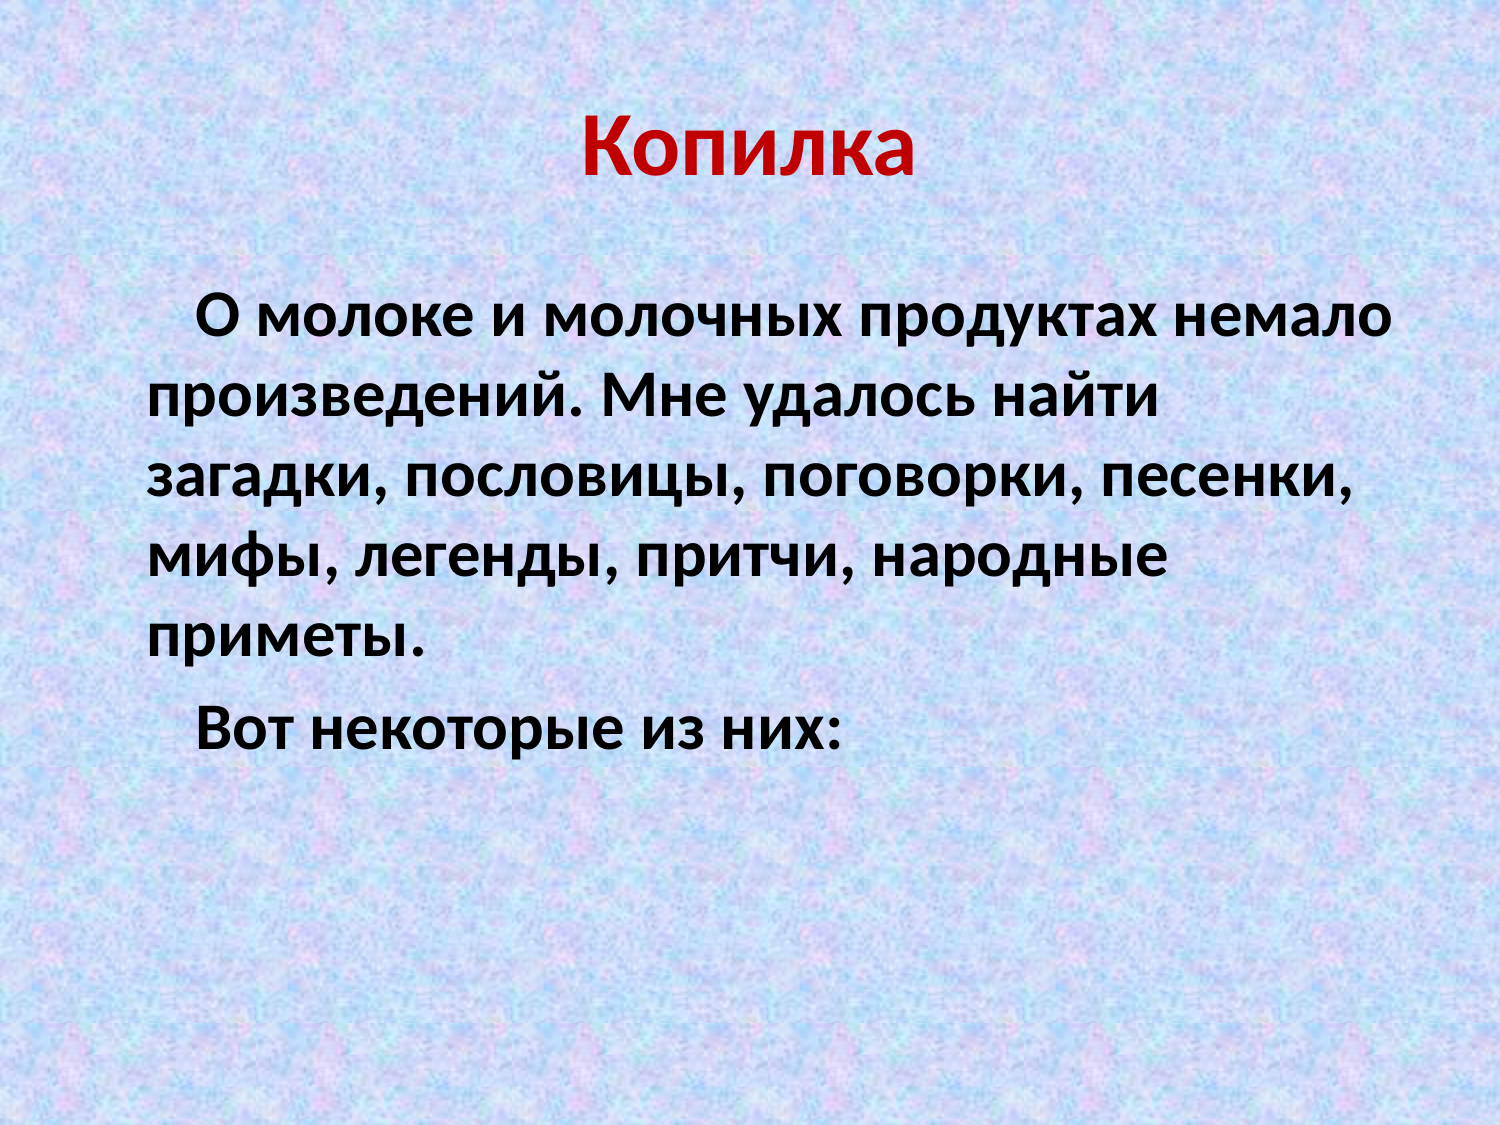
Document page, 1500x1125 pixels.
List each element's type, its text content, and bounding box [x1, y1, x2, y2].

picture [0, 0, 1500, 1125]
title Копилка [74, 44, 1426, 233]
list О молоке и молочных продуктах немало произведений. Мне удалось найти загадки, пословицы, поговорки, песенки, мифы, легенды, притчи, народные приметы. Вот некоторые из них: [74, 262, 1426, 1006]
